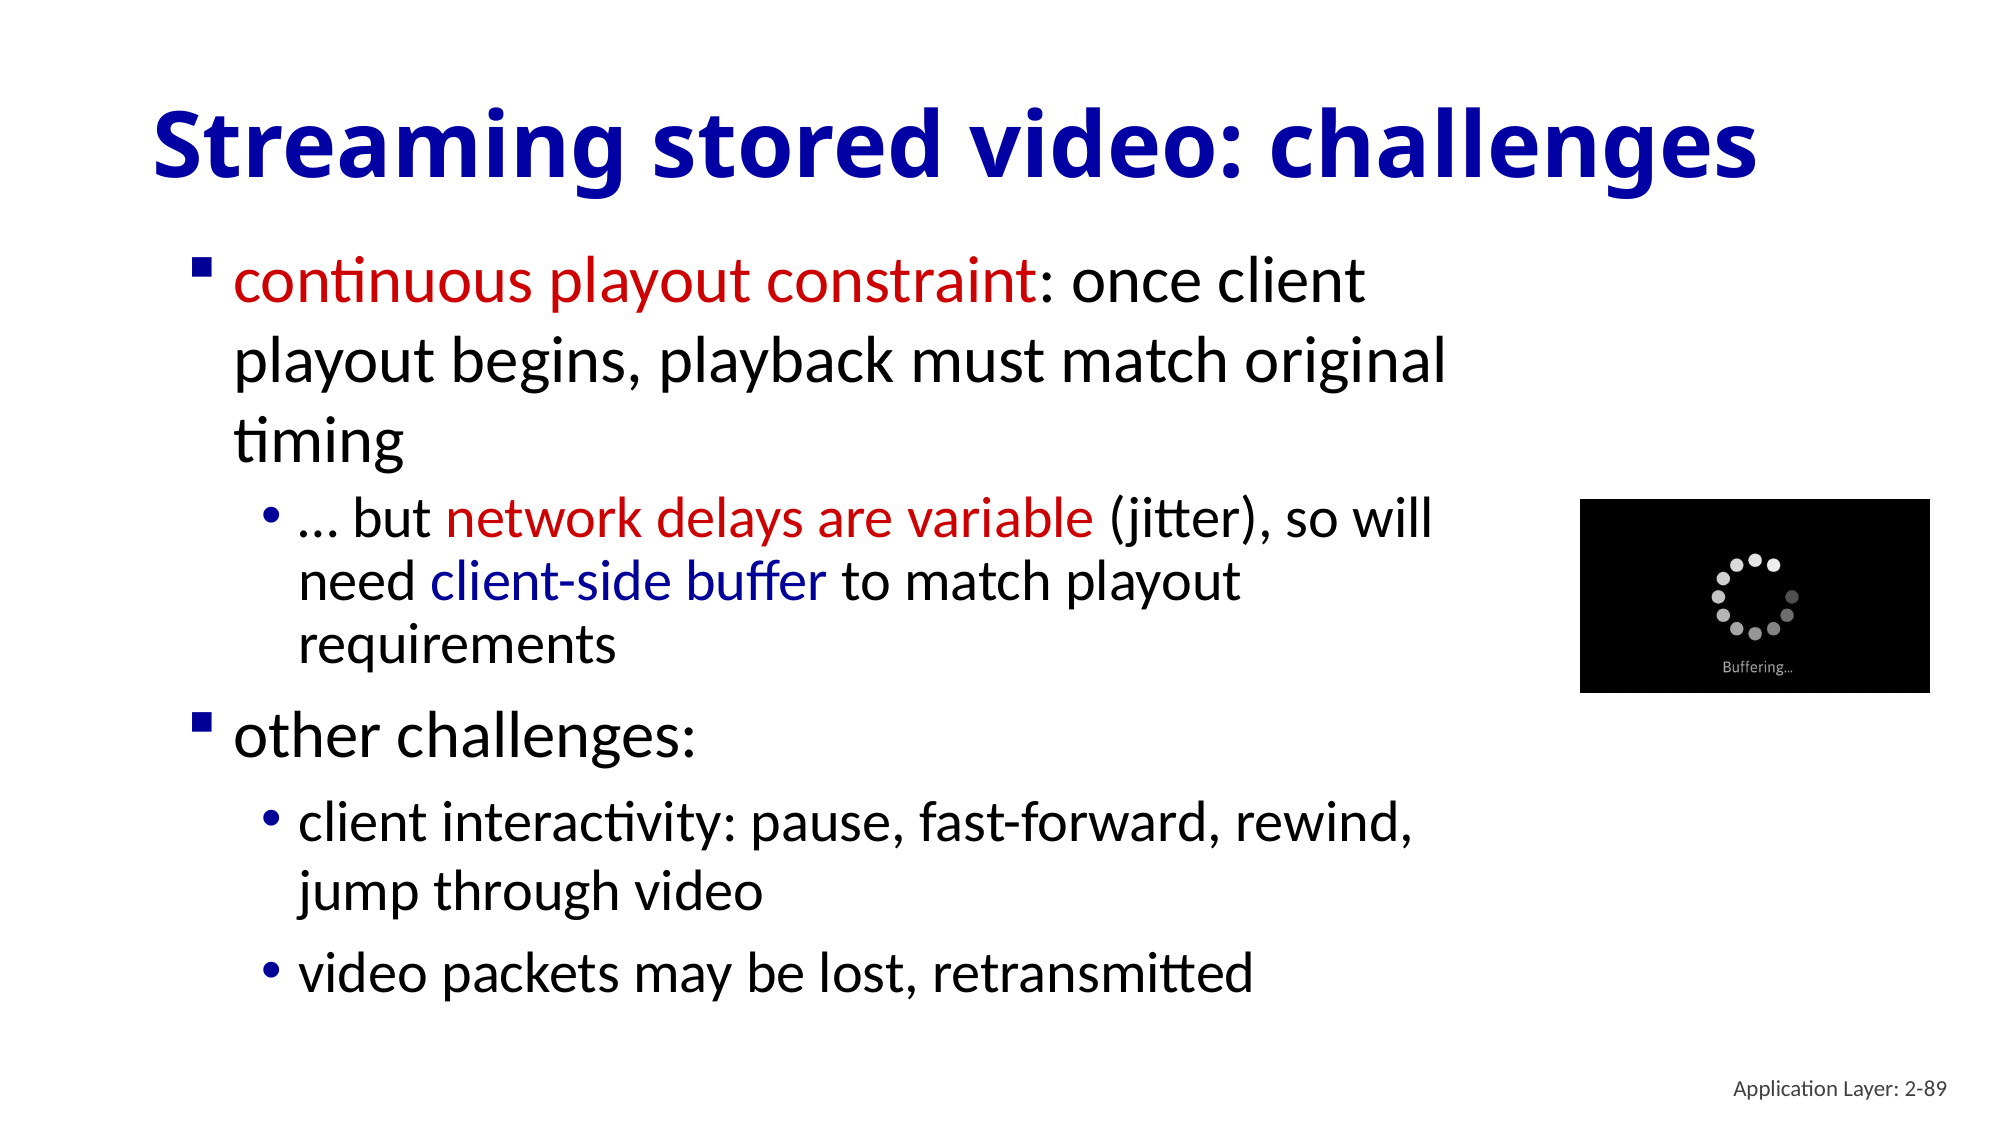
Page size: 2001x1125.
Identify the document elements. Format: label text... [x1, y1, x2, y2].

text_box continuous playout constraint: once client playout begins, playback must match original timing … but network delays are variable (jitter), so will need client-side buffer to match playout requirements [171, 228, 1575, 965]
picture [1580, 499, 1930, 693]
text_box other challenges: client interactivity: pause, fast-forward, rewind, jump through video video packets may be lost, retransmitted [171, 683, 1513, 875]
slide_number Application Layer: 2-89 [1512, 1056, 1963, 1117]
title Streaming stored video: challenges [137, 74, 1863, 221]
